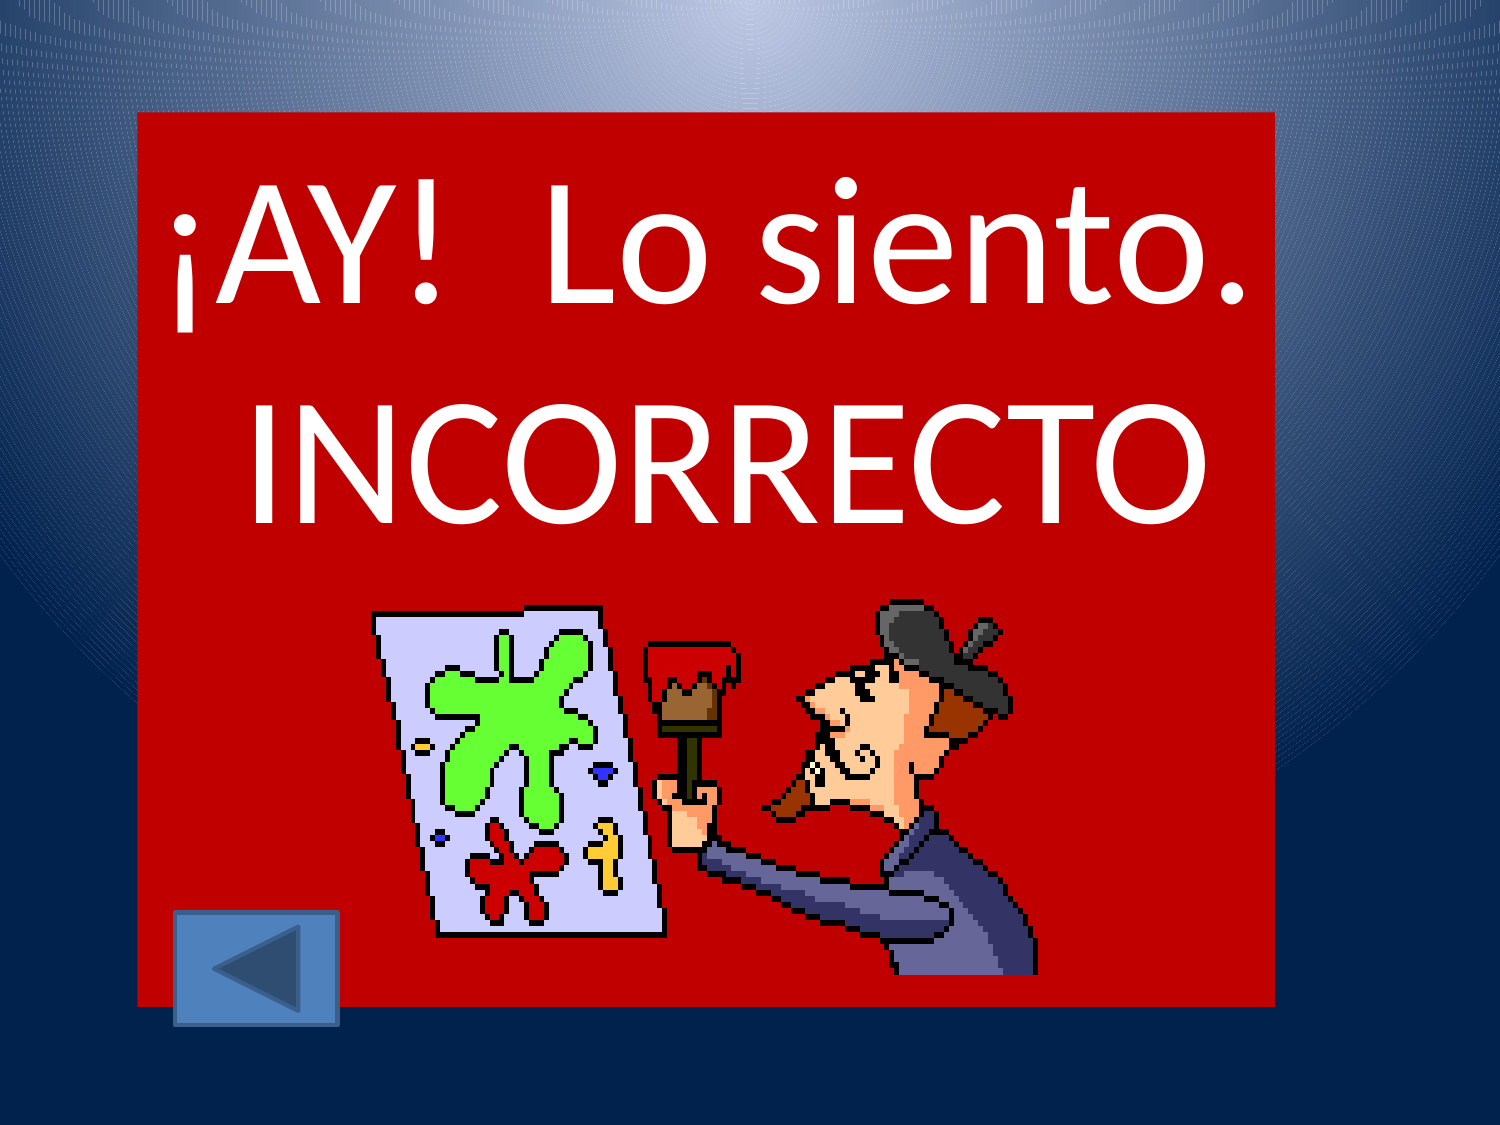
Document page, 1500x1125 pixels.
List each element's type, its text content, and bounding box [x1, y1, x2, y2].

picture [337, 599, 1038, 976]
text_box ¡AY! Lo siento. INCORRECTO [137, 112, 1275, 1007]
text_box [173, 910, 340, 1027]
